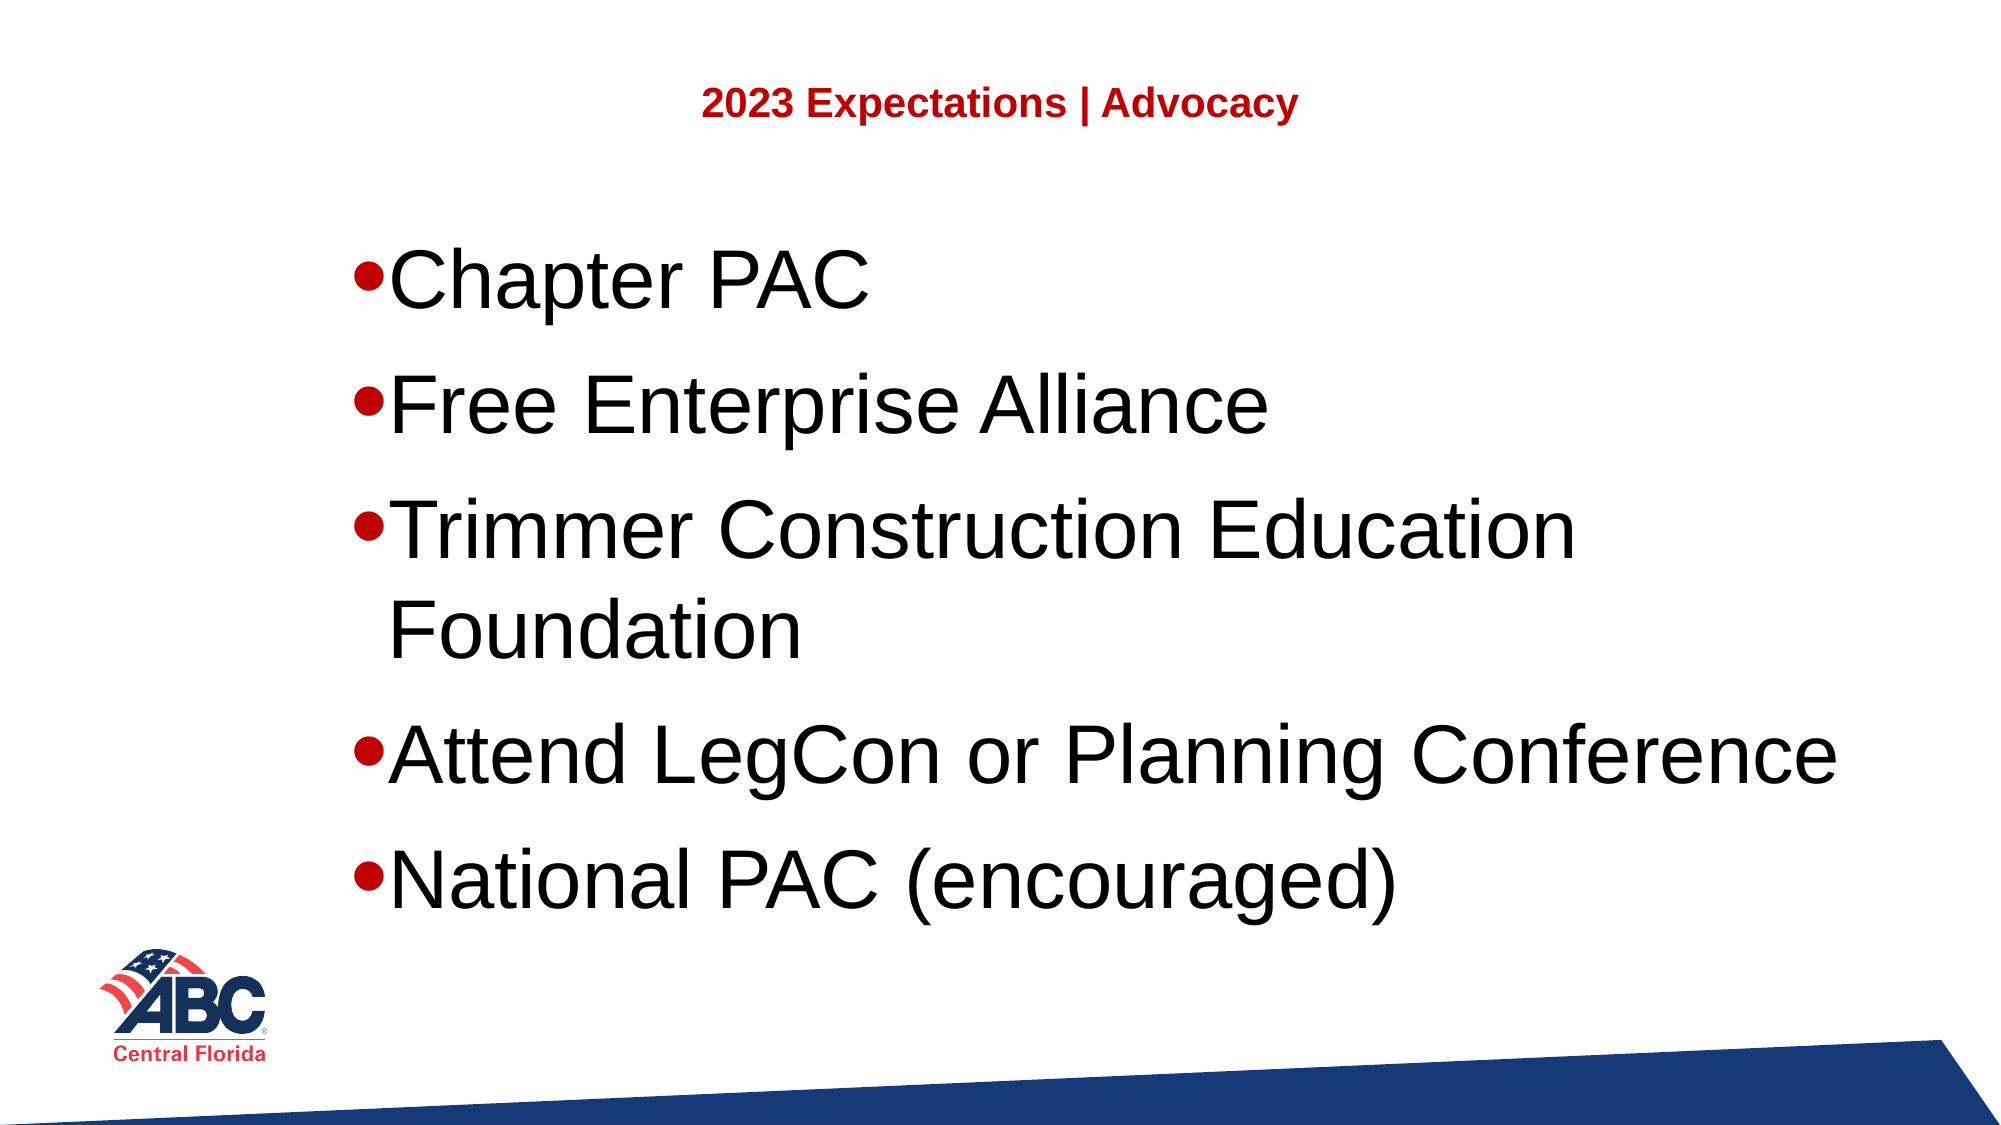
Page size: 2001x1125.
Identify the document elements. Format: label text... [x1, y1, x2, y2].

picture [62, 925, 316, 1101]
title 2023 Expectations | Advocacy [324, 73, 1675, 185]
list Chapter PAC Free Enterprise Alliance Trimmer Construction Education Foundation Attend LegCon or Planning Conference National PAC (encouraged) [335, 217, 1888, 1052]
